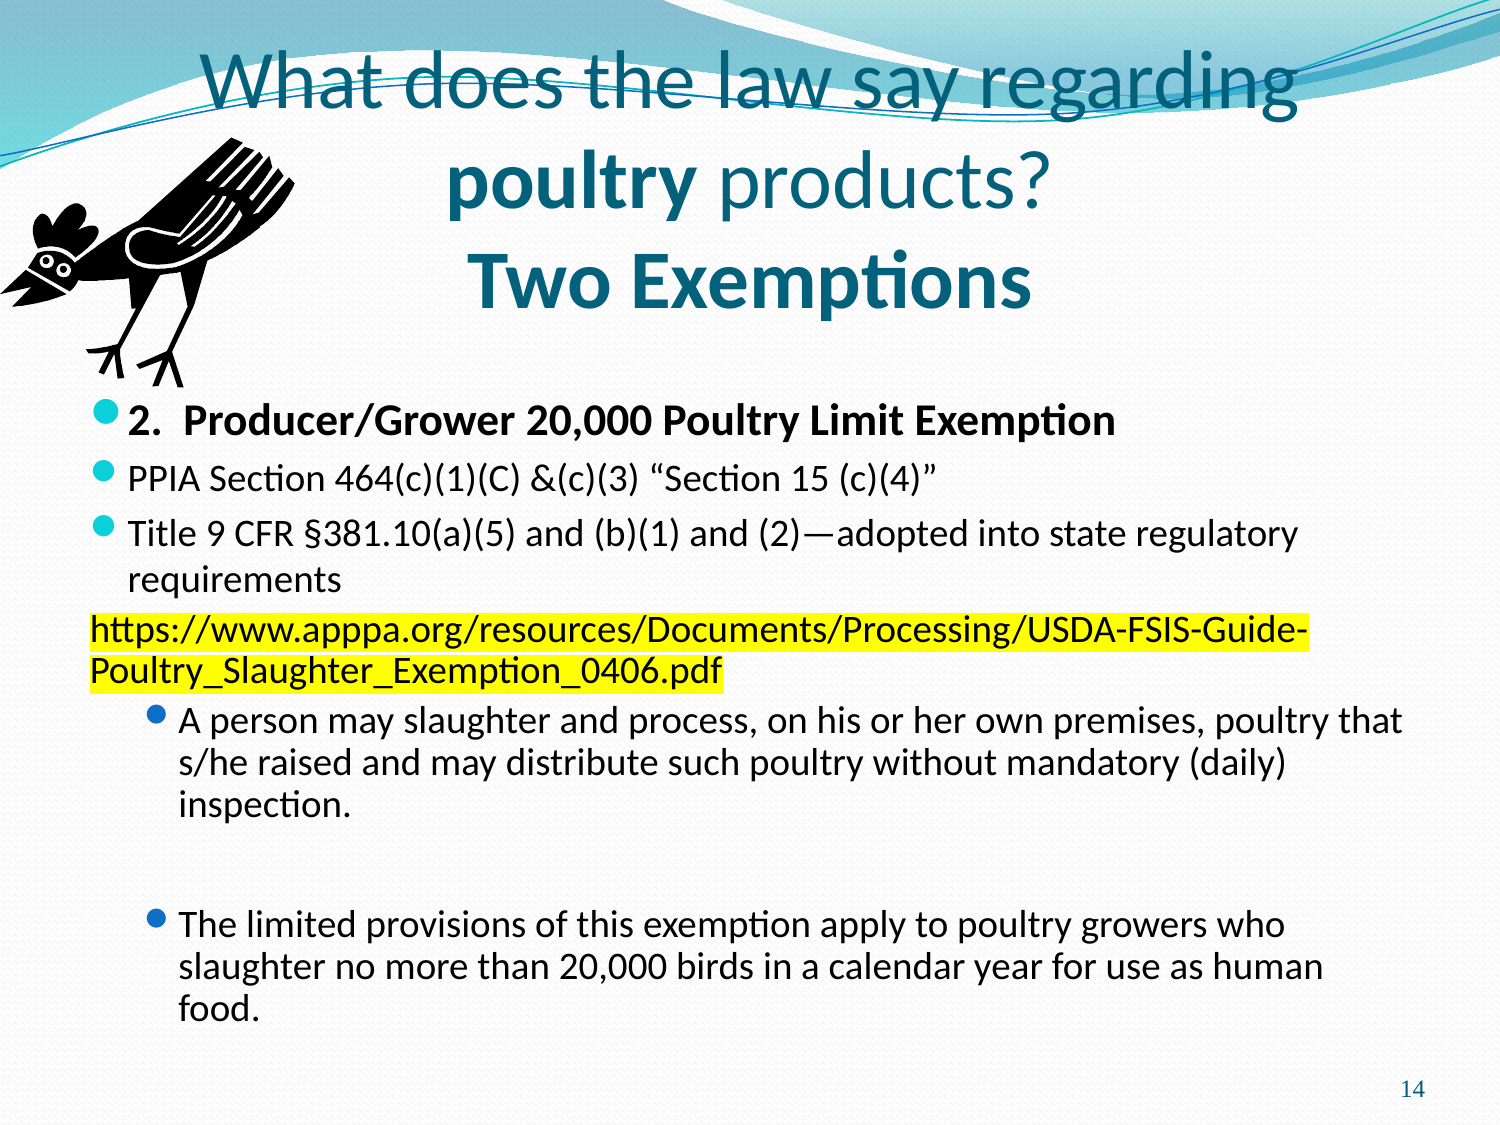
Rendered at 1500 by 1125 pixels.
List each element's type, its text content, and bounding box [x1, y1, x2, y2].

slide_number 14 [1299, 1045, 1425, 1103]
picture [0, 137, 295, 388]
list 2. Producer/Grower 20,000 Poultry Limit Exemption PPIA Section 464(c)(1)(C) &(c)(3) “Section 15 (c)(4)” Title 9 CFR §381.10(a)(5) and (b)(1) and (2)—adopted into state regulatory requirements https://www.apppa.org/resources/Documents/Processing/USDA-FSIS-Guide-Poultry_Slaughter_Exemption_0406.pdf A person may slaughter and process, on his or her own premises, poultry that s/he raised and may distribute such poultry without mandatory (daily) inspection. The limited provisions of this exemption apply to poultry growers who slaughter no more than 20,000 birds in a calendar year for use as human food. [75, 324, 1425, 1045]
title What does the law say regarding poultry products? Two Exemptions [75, 50, 1425, 324]
